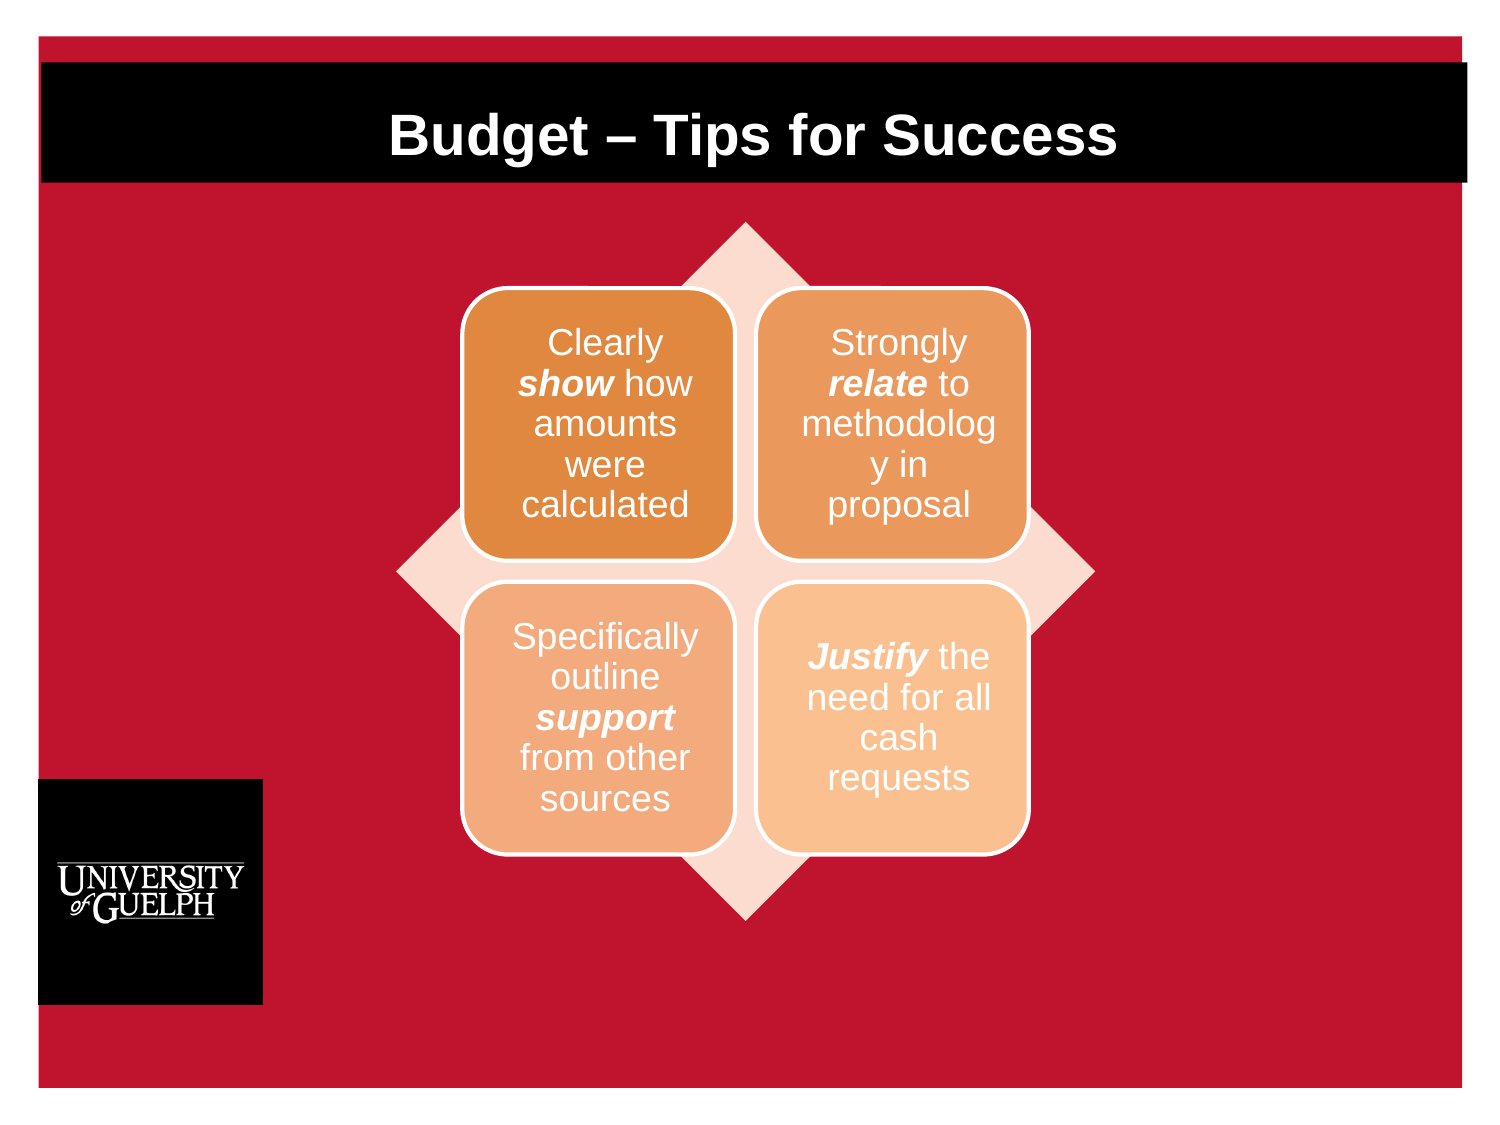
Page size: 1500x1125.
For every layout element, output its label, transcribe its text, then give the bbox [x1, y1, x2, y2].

title Budget – Tips for Success [41, 62, 1468, 183]
picture [38, 779, 263, 1005]
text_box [212, 221, 1279, 922]
